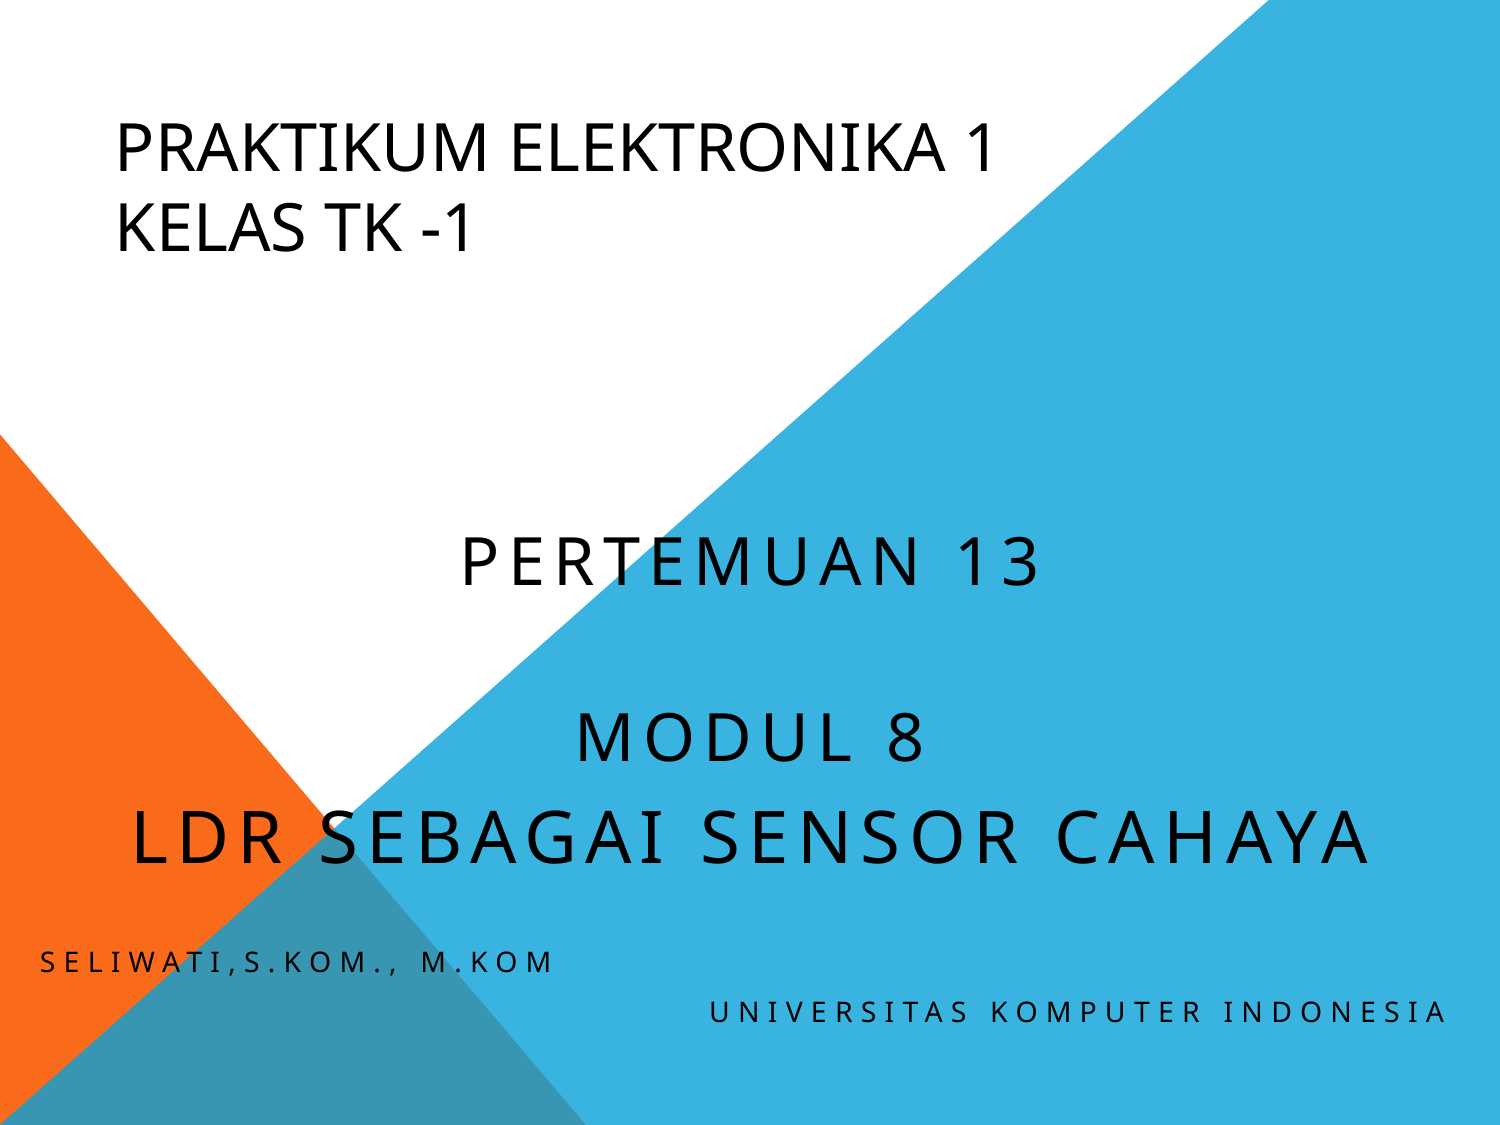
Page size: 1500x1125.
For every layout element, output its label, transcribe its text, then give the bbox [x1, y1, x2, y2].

title Praktikum Elektronika 1 Kelas TK -1 [99, 24, 1375, 267]
subtitle PertemuaN 13 MODUL 8 LDR sebagai sensor cahaya Seliwati,S.Kom., M.Kom Universitas Komputer Indonesia [24, 437, 1475, 1038]
